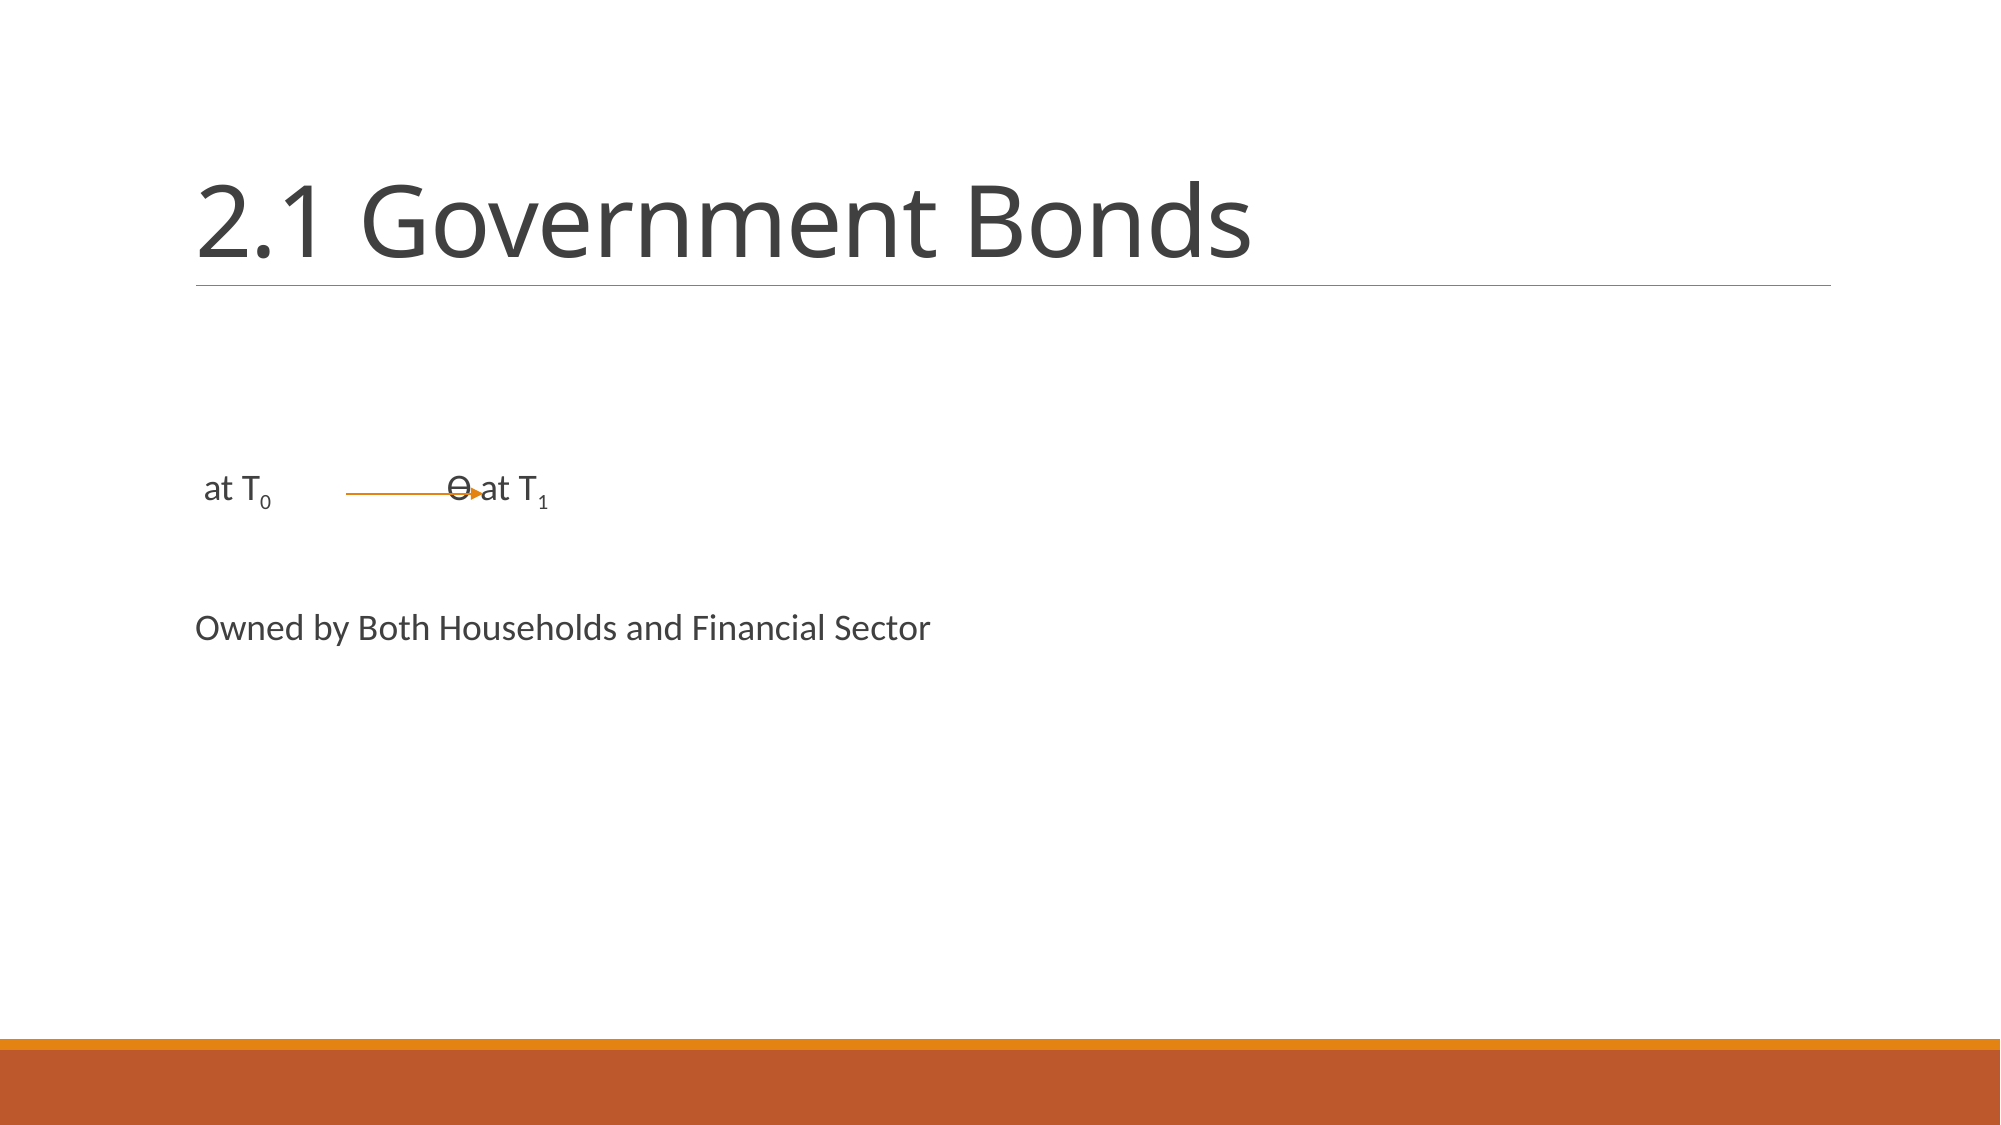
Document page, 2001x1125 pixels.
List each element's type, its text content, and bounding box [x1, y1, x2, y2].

title 2.1 Government Bonds [180, 47, 1830, 285]
